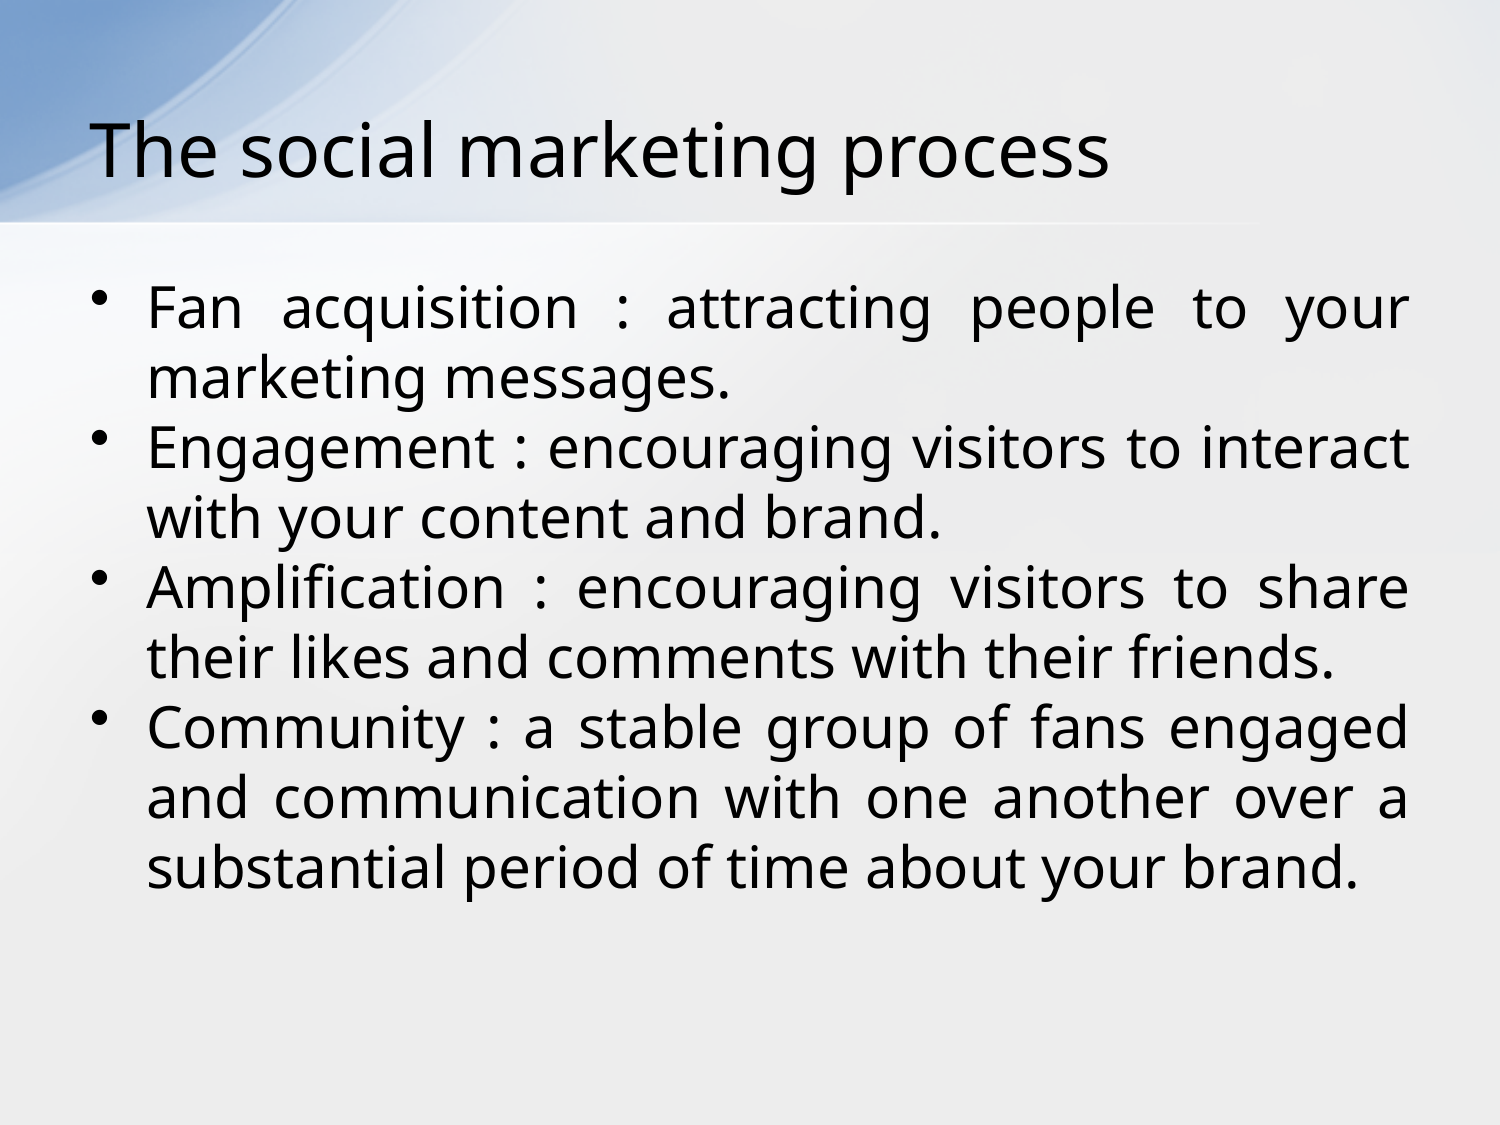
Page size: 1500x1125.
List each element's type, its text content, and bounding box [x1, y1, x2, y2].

list Fan acquisition : attracting people to your marketing messages. Engagement : encouraging visitors to interact with your content and brand. Amplification : encouraging visitors to share their likes and comments with their friends. Community : a stable group of fans engaged and communication with one another over a substantial period of time about your brand. [75, 262, 1425, 1005]
title The social marketing process [75, 58, 1425, 200]
picture [0, 0, 1500, 1125]
